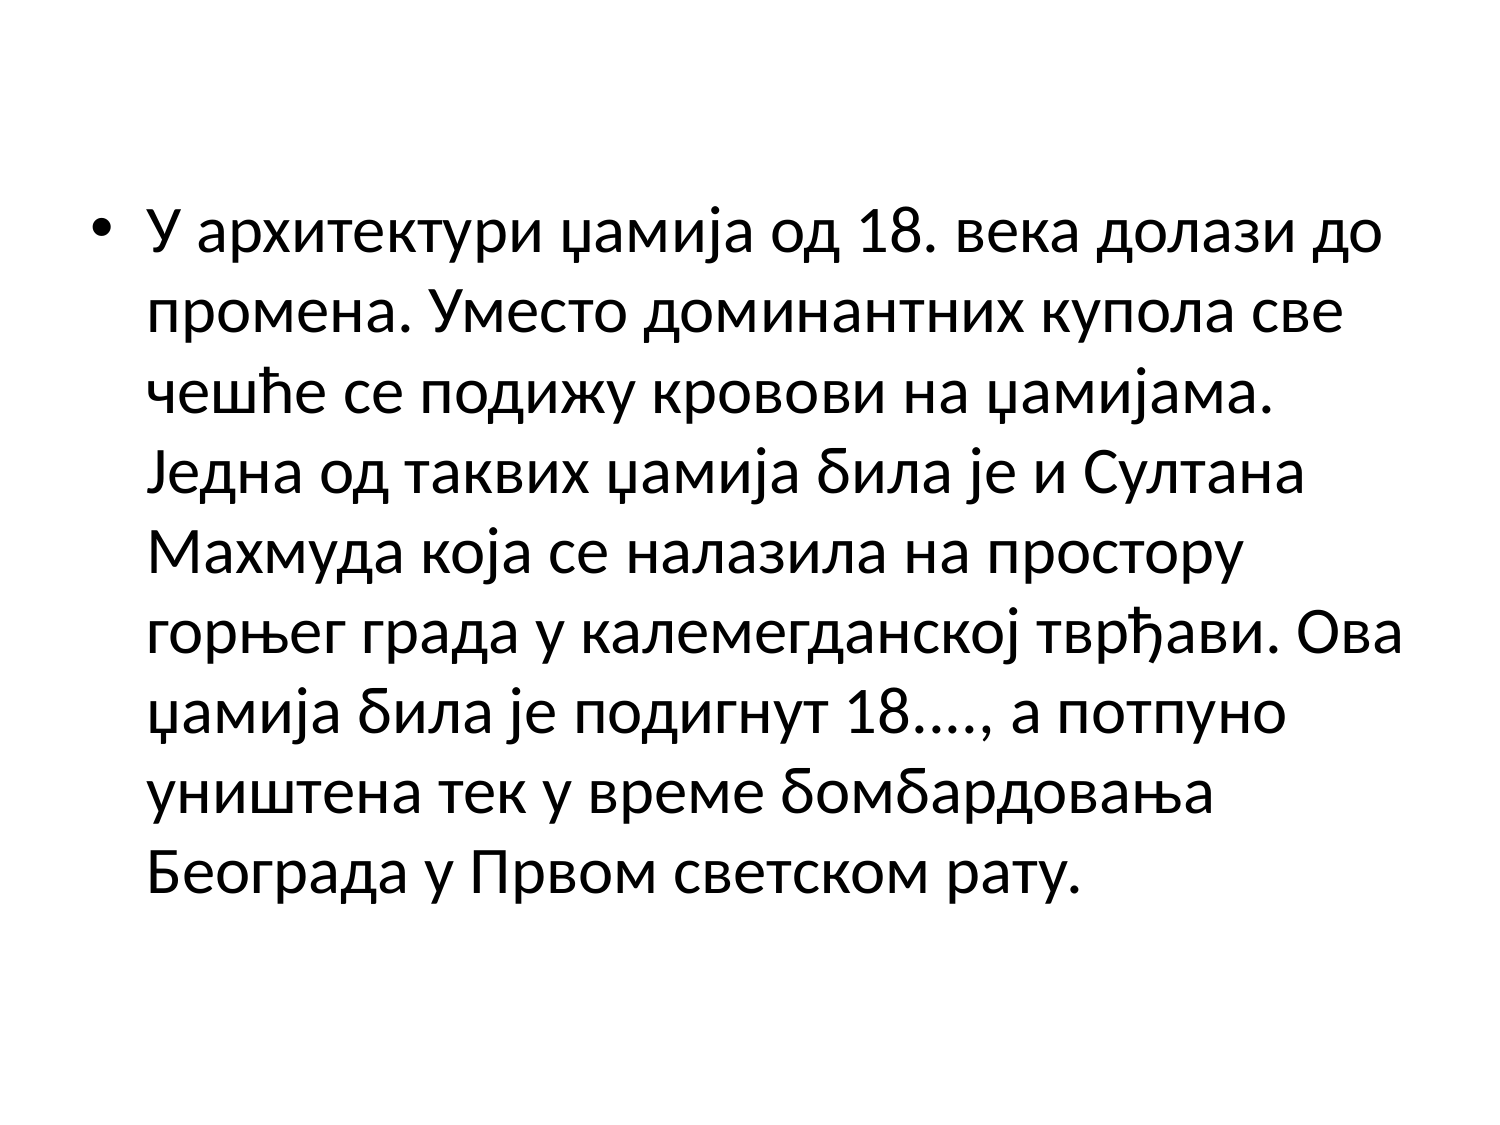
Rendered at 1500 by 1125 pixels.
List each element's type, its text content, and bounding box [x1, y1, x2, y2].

list У архитектури џамија од 18. века долази до промена. Уместо доминантних купола све чешће се подижу кровови на џамијама. Једна од таквих џамија била је и Султана Махмуда која се налазила на простору горњег града у калемегданској тврђави. Ова џамија била је подигнут 18...., а потпуно уништена тек у време бомбардовања Београда у Првом светском рату. [75, 178, 1425, 922]
